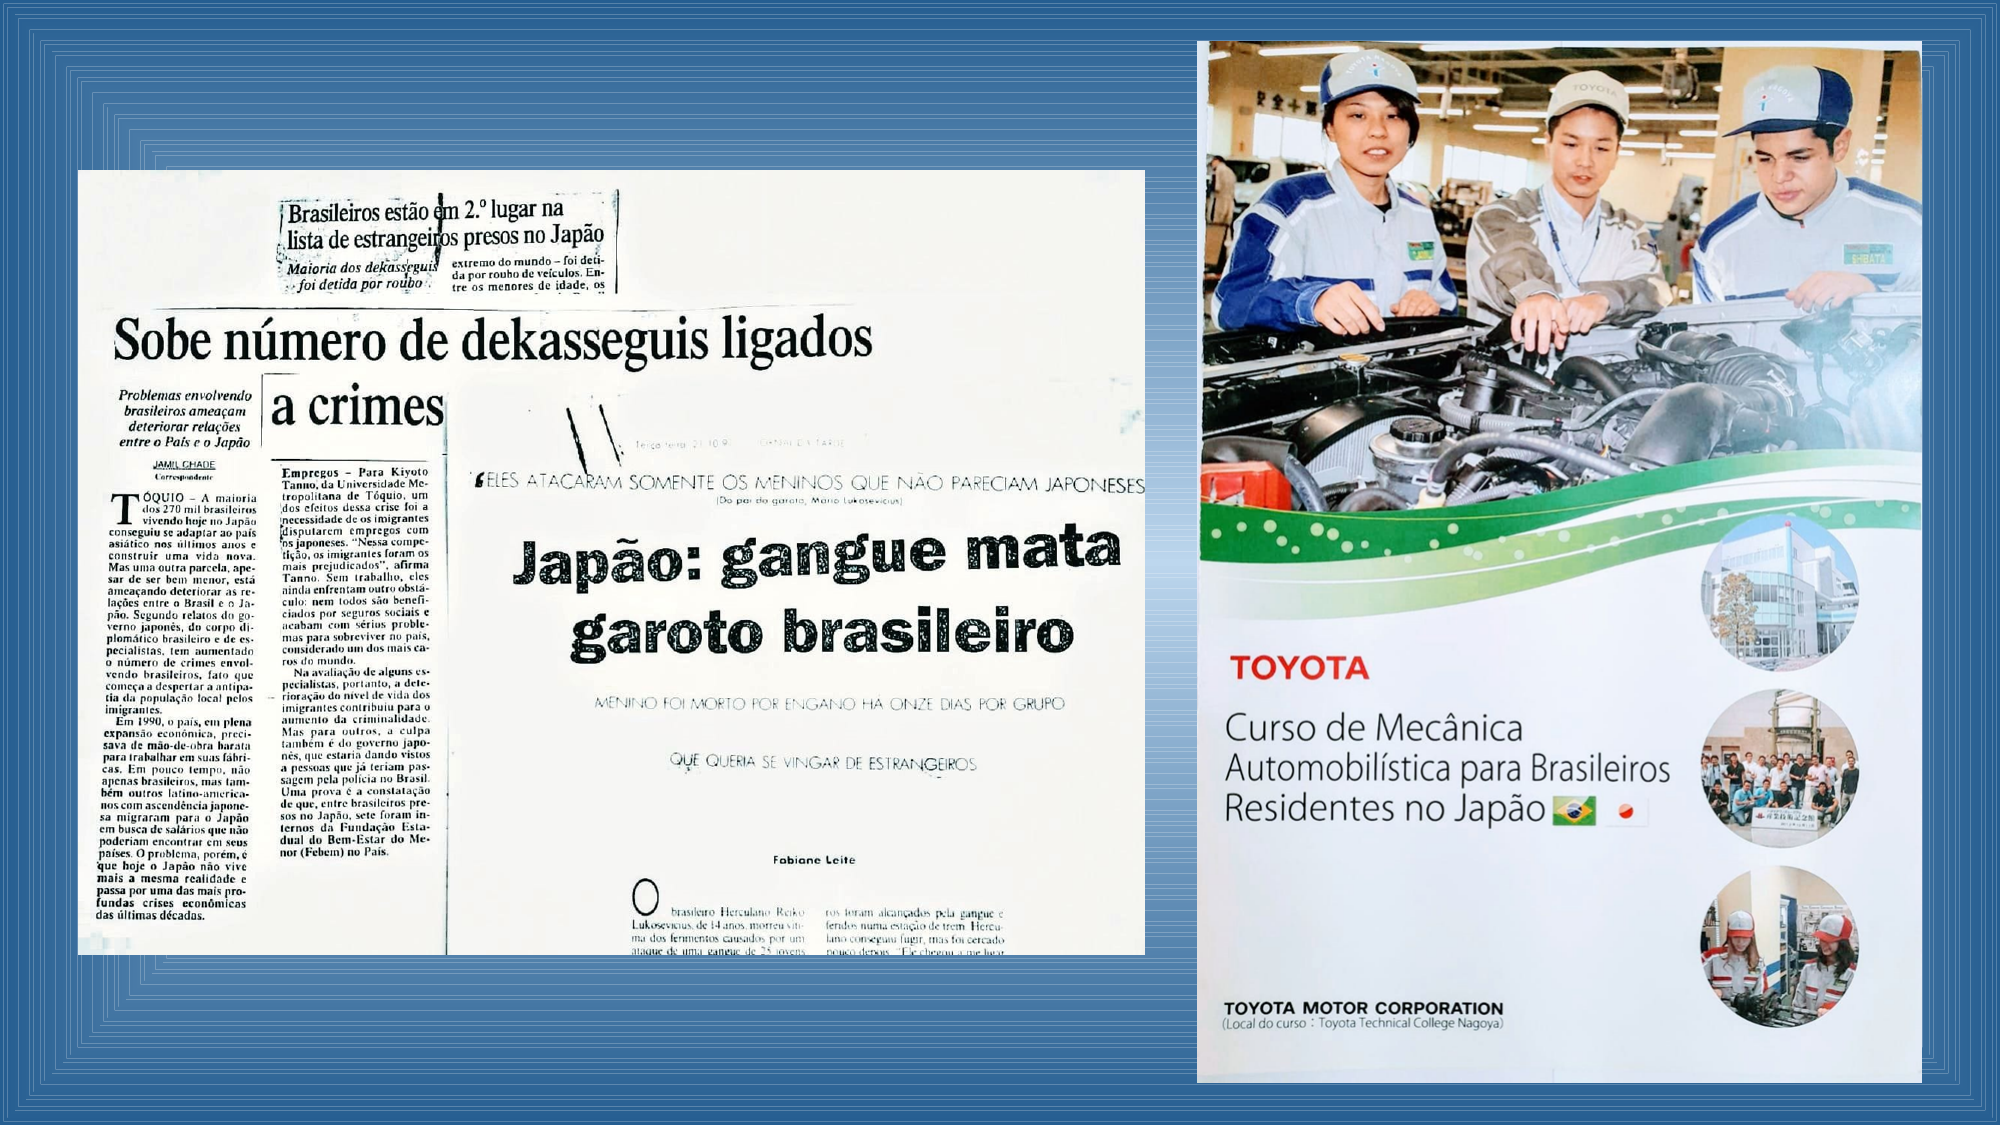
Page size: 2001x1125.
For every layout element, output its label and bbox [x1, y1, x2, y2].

picture [78, 170, 1145, 955]
picture [1197, 41, 1922, 1084]
